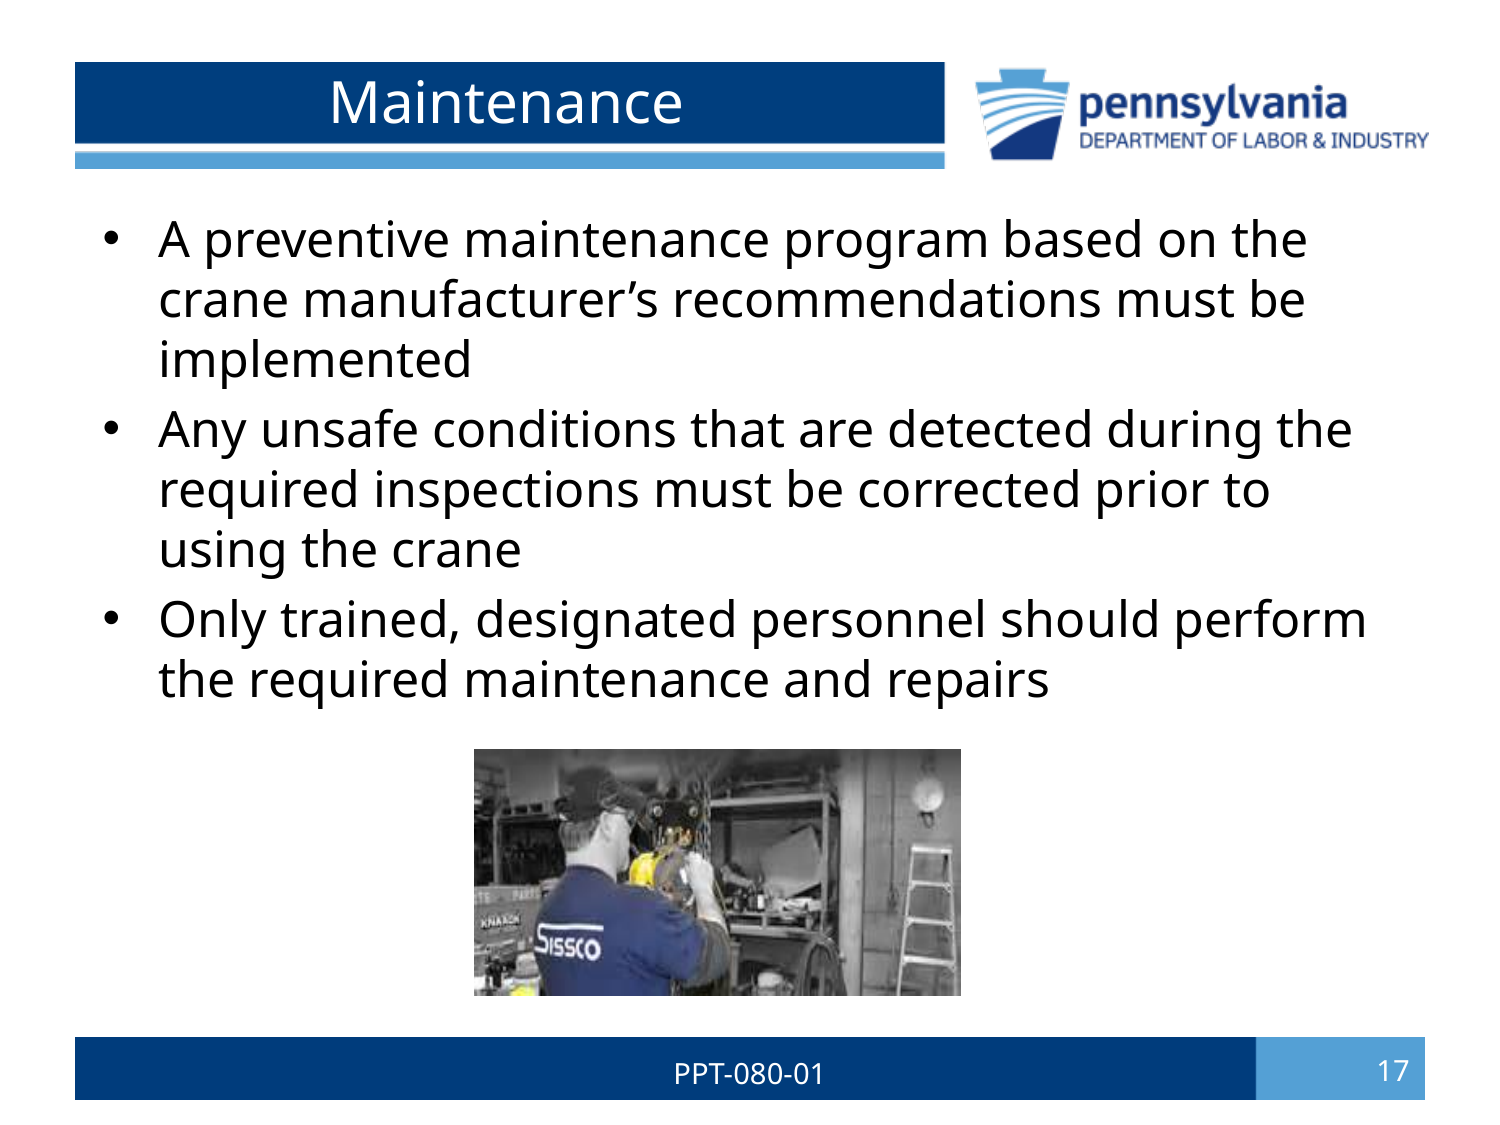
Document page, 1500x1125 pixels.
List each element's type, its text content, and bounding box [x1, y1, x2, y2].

picture [474, 749, 962, 996]
title Maintenance [87, 62, 925, 138]
slide_number 17 [1074, 1042, 1425, 1103]
picture [75, 1037, 1425, 1100]
subtitle A preventive maintenance program based on the crane manufacturer’s recommendations must be implemented Any unsafe conditions that are detected during the required inspections must be corrected prior to using the crane Only trained, designated personnel should perform the required maintenance and repairs [87, 200, 1425, 963]
picture [75, 62, 1429, 169]
footer PPT-080-01 [512, 1042, 988, 1103]
